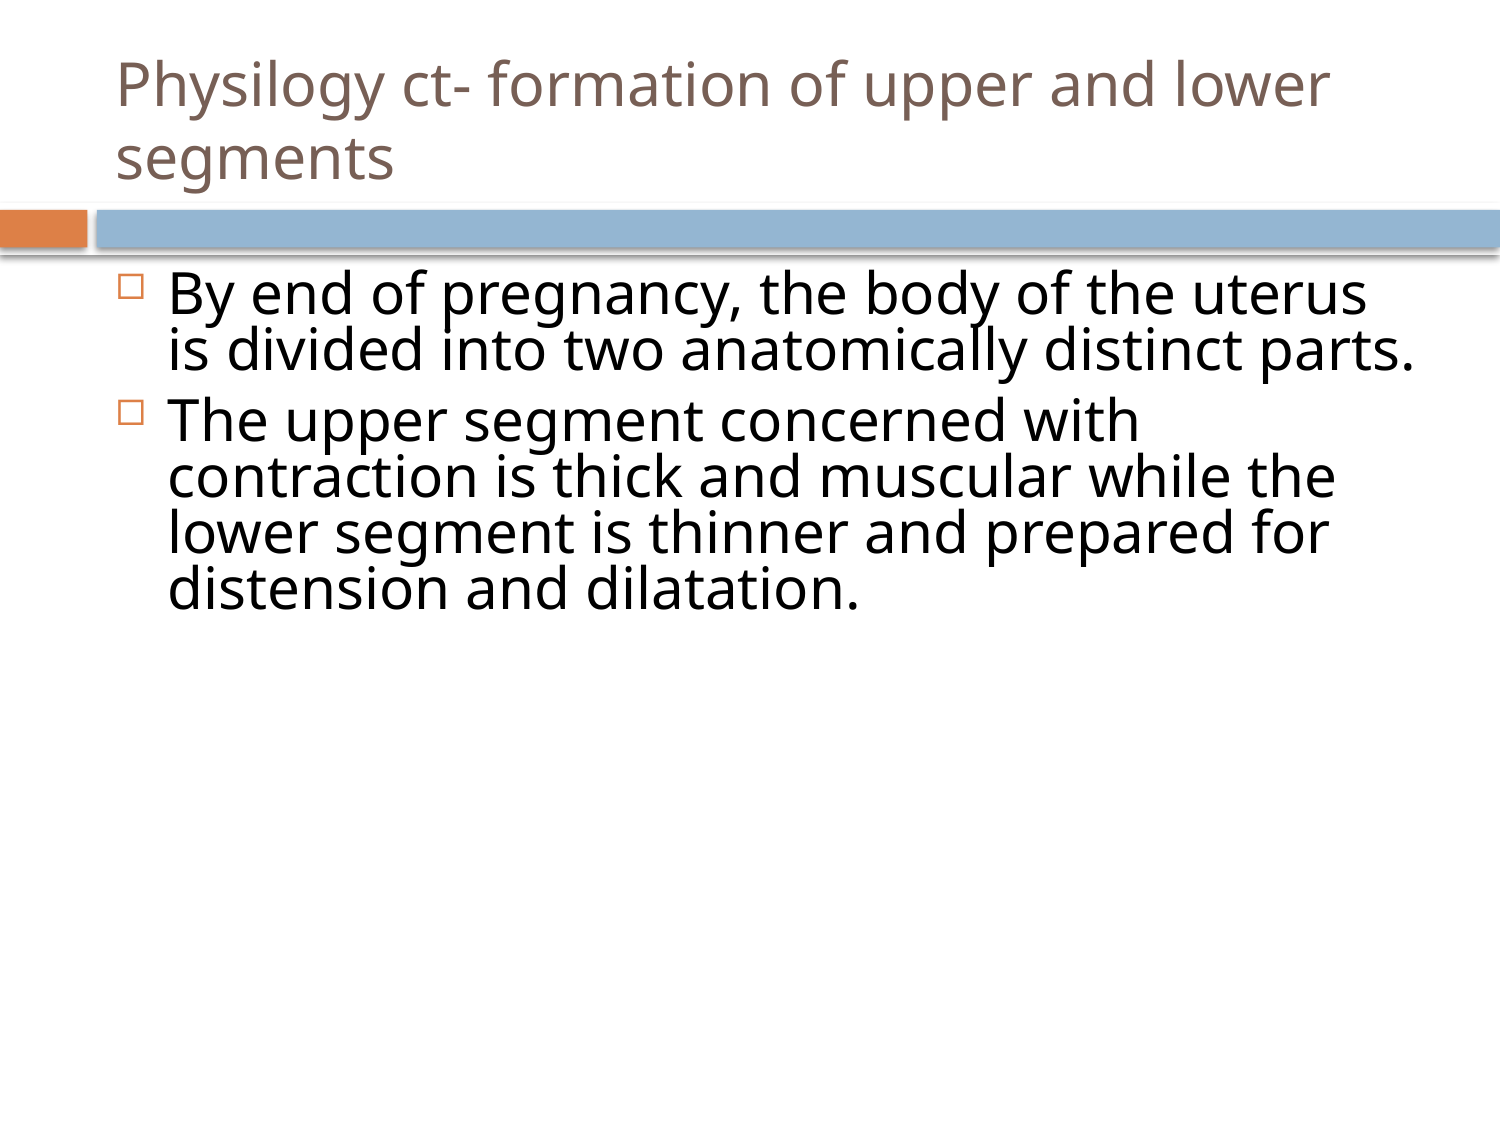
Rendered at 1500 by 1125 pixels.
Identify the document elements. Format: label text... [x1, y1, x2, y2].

title Physilogy ct- formation of upper and lower segments [100, 37, 1439, 201]
list By end of pregnancy, the body of the uterus is divided into two anatomically distinct parts. The upper segment concerned with contraction is thick and muscular while the lower segment is thinner and prepared for distension and dilatation. [100, 262, 1439, 1001]
